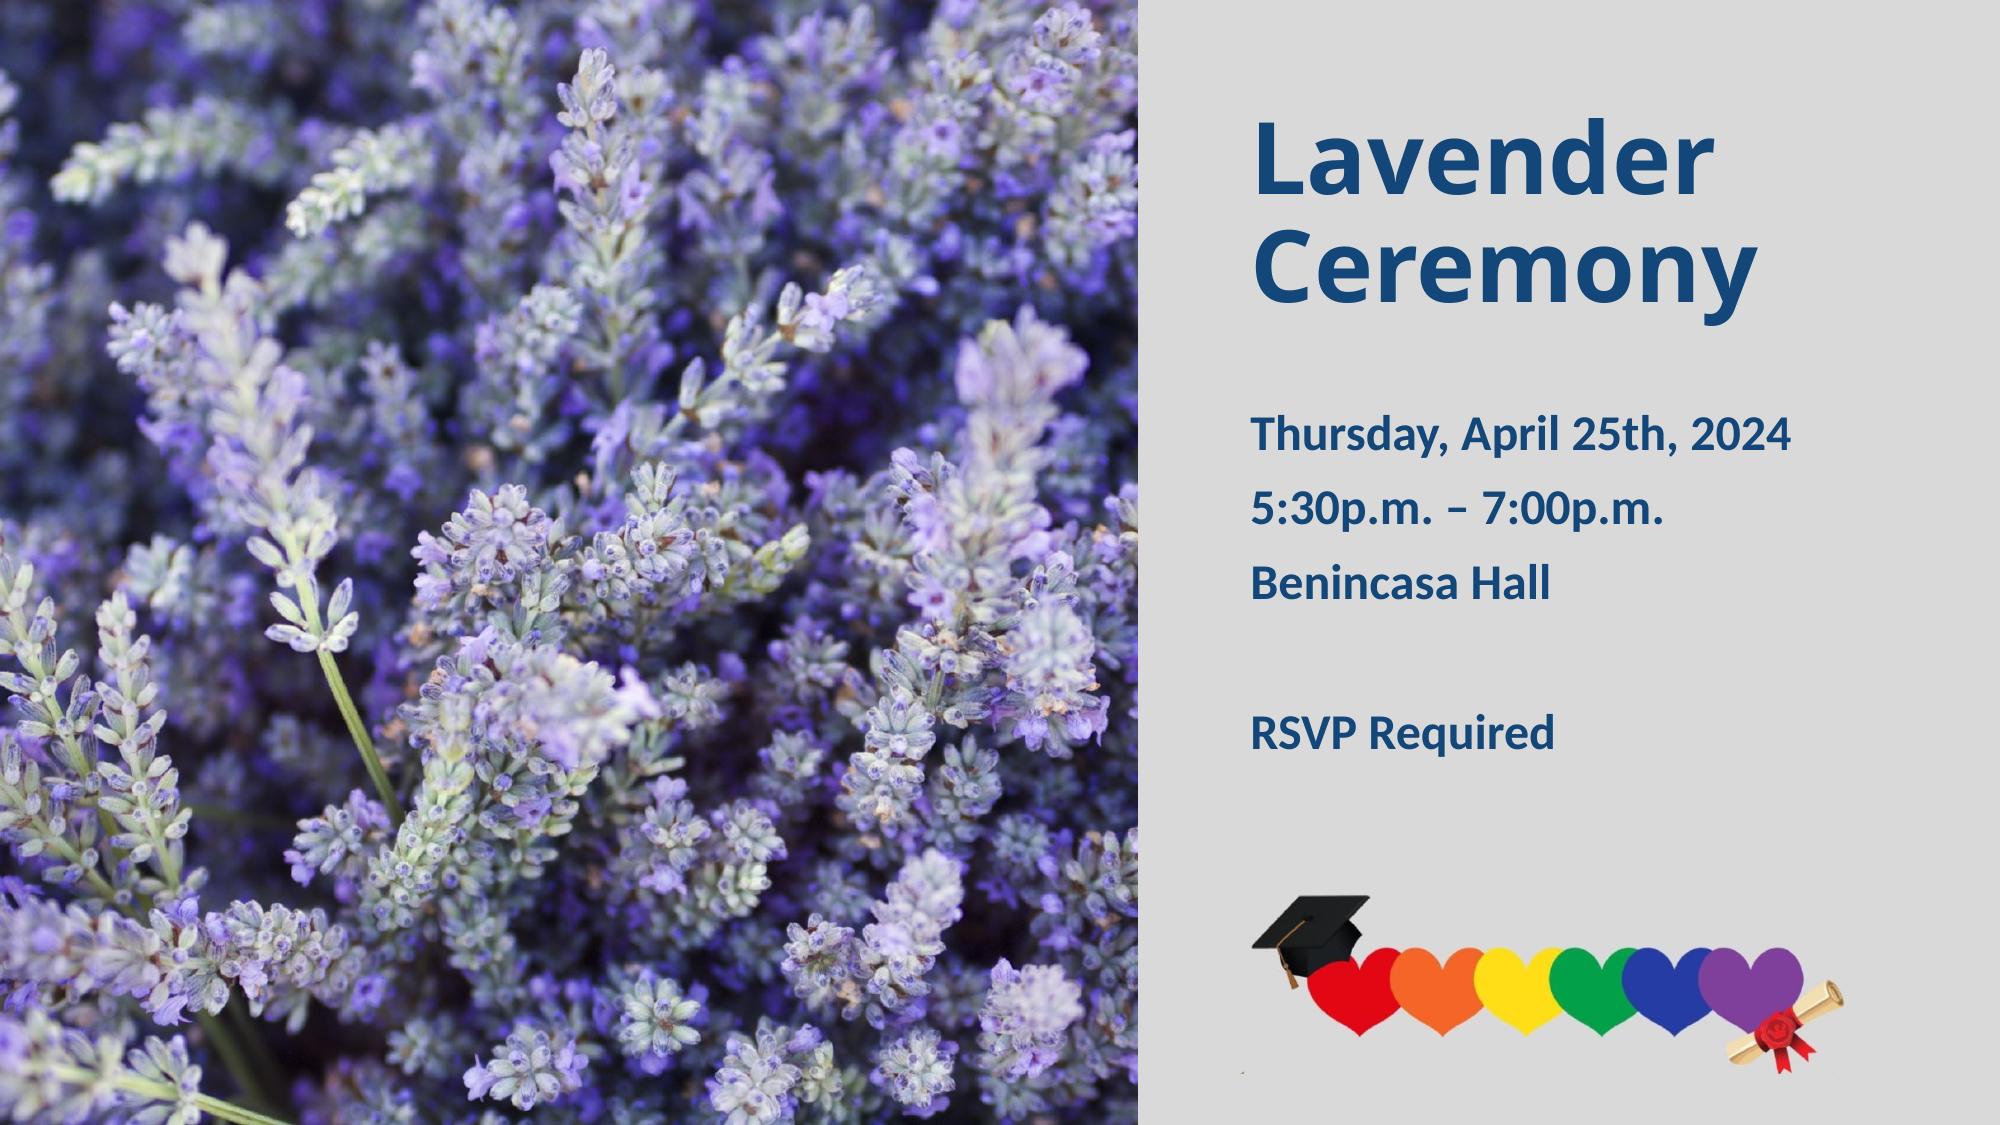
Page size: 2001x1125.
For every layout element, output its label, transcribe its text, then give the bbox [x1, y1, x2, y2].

picture [1234, 881, 1862, 1075]
title Lavender Ceremony [1235, 59, 1863, 372]
text_box [1138, 0, 2000, 1125]
list Thursday, April 25th, 2024 5:30p.m. – 7:00p.m. Benincasa Hall RSVP Required [1235, 399, 1903, 1014]
picture [0, 0, 1138, 1125]
